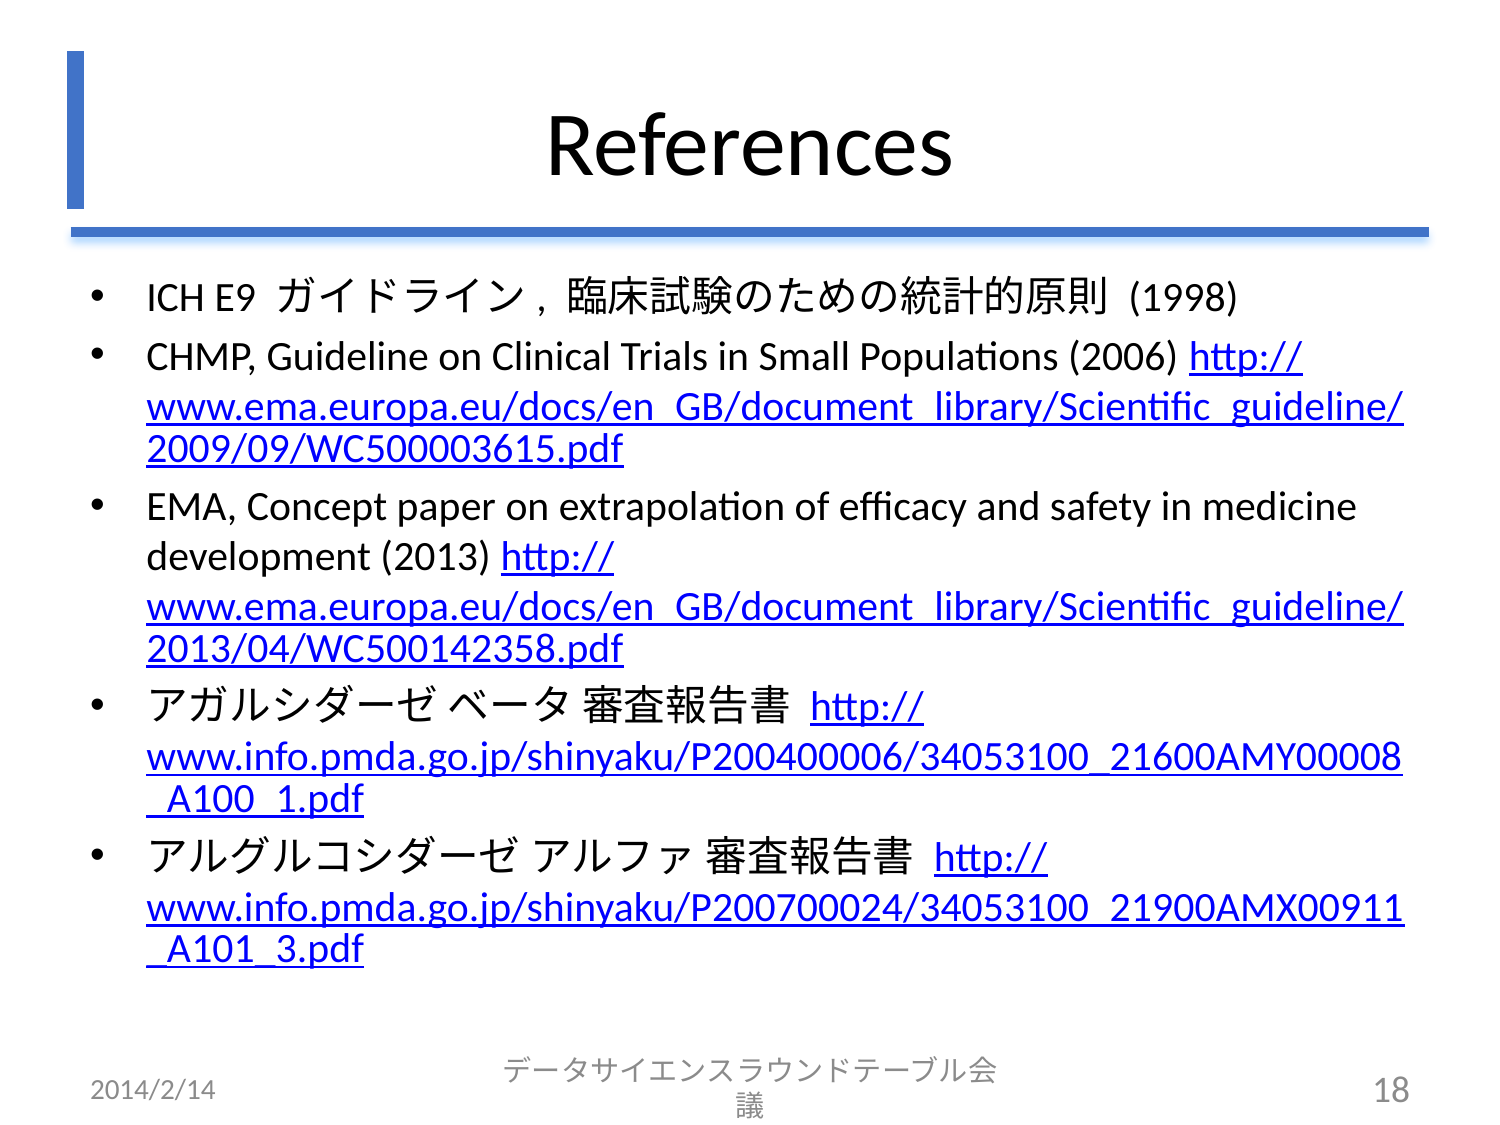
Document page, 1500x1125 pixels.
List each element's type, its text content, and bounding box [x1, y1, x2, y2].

list ICH E9 ガイドライン, 臨床試験のための統計的原則 (1998) CHMP, Guideline on Clinical Trials in Small Populations (2006) http://www.ema.europa.eu/docs/en_GB/document_library/Scientific_guideline/2009/09/WC500003615.pdf EMA, Concept paper on extrapolation of efficacy and safety in medicine development (2013) http://www.ema.europa.eu/docs/en_GB/document_library/Scientific_guideline/2013/04/WC500142358.pdf アガルシダーゼ ベータ 審査報告書 http://www.info.pmda.go.jp/shinyaku/P200400006/34053100_21600AMY00008_A100_1.pdf アルグルコシダーゼ アルファ 審査報告書 http://www.info.pmda.go.jp/shinyaku/P200700024/34053100_21900AMX00911_A101_3.pdf [75, 262, 1425, 1047]
title References [75, 45, 1425, 233]
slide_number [75, 1057, 425, 1118]
footer データサイエンスラウンドテーブル会議 [478, 1057, 1022, 1118]
slide_number 18 [1074, 1057, 1425, 1118]
